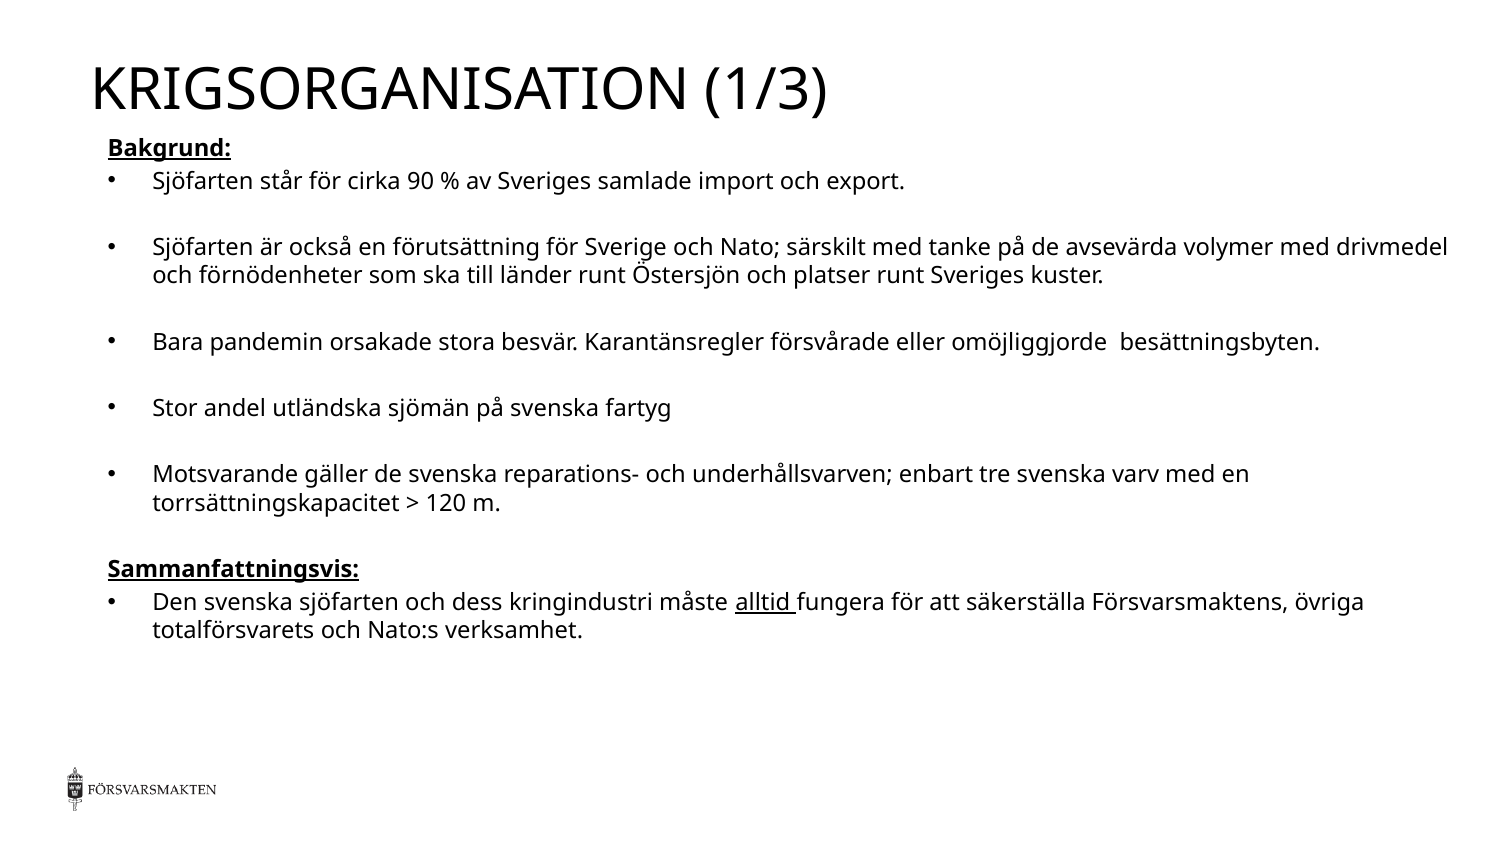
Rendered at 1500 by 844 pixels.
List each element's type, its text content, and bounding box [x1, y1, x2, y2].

picture [67, 767, 216, 811]
subtitle Bakgrund: Sjöfarten står för cirka 90 % av Sveriges samlade import och export. Sjöfarten är också en förutsättning för Sverige och Nato; särskilt med tanke på de avsevärda volymer med drivmedel och förnödenheter som ska till länder runt Östersjön och platser runt Sveriges kuster. Bara pandemin orsakade stora besvär. Karantänsregler försvårade eller omöjliggjorde besättningsbyten. Stor andel utländska sjömän på svenska fartyg Motsvarande gäller de svenska reparations- och underhållsvarven; enbart tre svenska varv med en torrsättningskapacitet > 120 m. Sammanfattningsvis: Den svenska sjöfarten och dess kringindustri måste alltid fungera för att säkerställa Försvarsmaktens, övriga totalförsvarets och Nato:s verksamhet. [107, 132, 1466, 646]
title KRIGSORGANISATION (1/3) [90, 51, 1156, 122]
